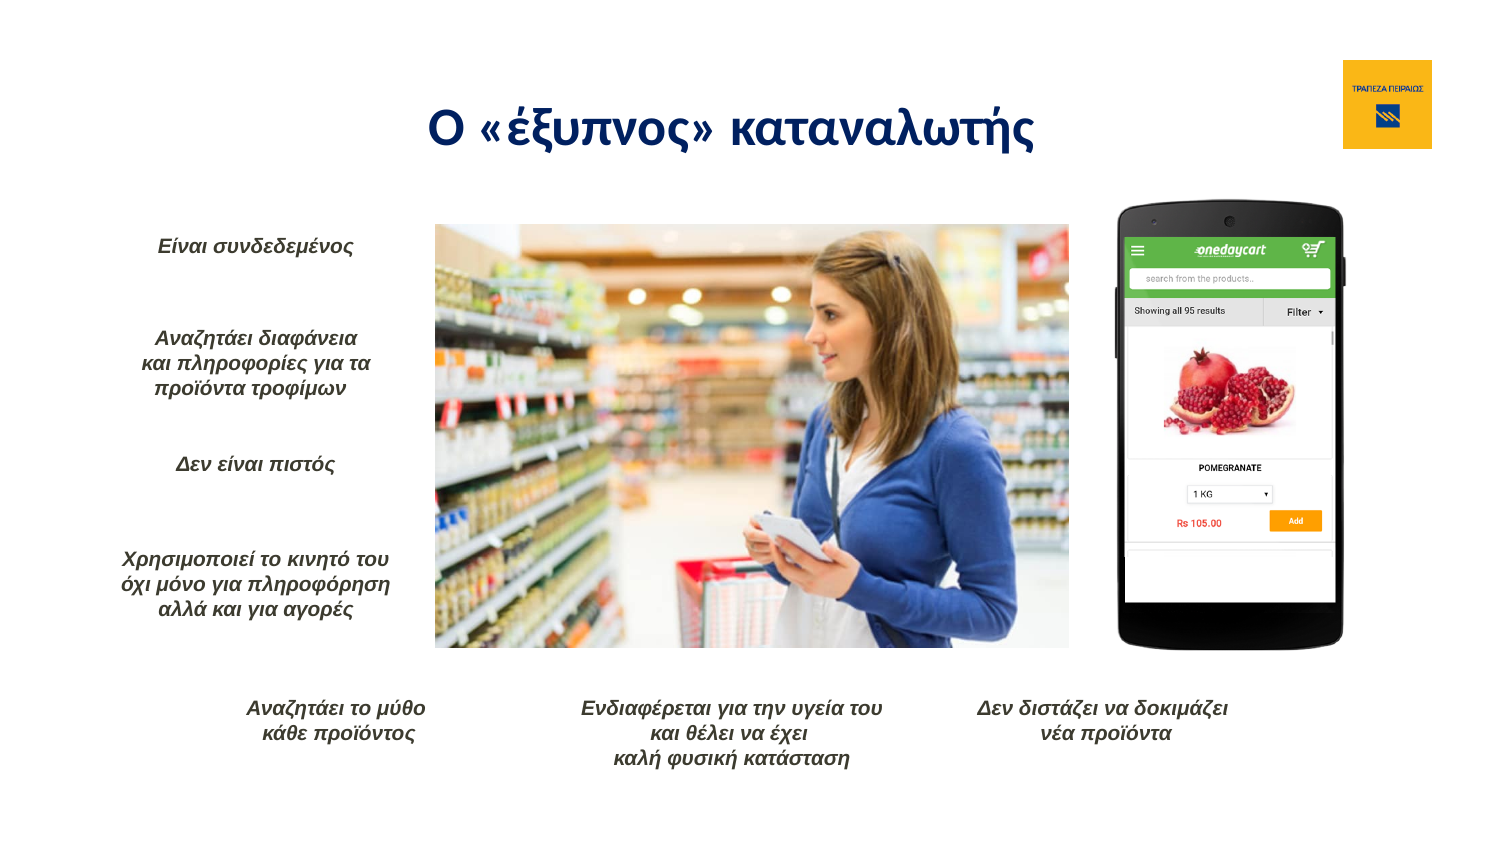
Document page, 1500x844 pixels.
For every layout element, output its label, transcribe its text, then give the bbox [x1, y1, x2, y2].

picture [1092, 196, 1369, 656]
text_box Αναζητάει το μύθο κάθε προϊόντος [164, 687, 514, 752]
picture [434, 223, 1069, 649]
text_box Είναι συνδεδεμένος [100, 225, 412, 266]
picture [1343, 60, 1432, 149]
text_box Ενδιαφέρεται για την υγεία του και θέλει να έχει καλή φυσική κατάσταση [557, 687, 907, 777]
text_box Δεν διστάζει να δοκιμάζει νέα προϊόντα [950, 687, 1262, 752]
text_box Αναζητάει διαφάνεια και πληροφορίες για τα προϊόντα τροφίμων [124, 317, 388, 408]
text_box Χρησιμοποιεί το κινητό του όχι μόνο για πληροφόρηση αλλά και για αγορές [100, 538, 412, 628]
text_box Δεν είναι πιστός [100, 443, 412, 483]
title Ο «έξυπνος» καταναλωτής [137, 35, 1327, 164]
